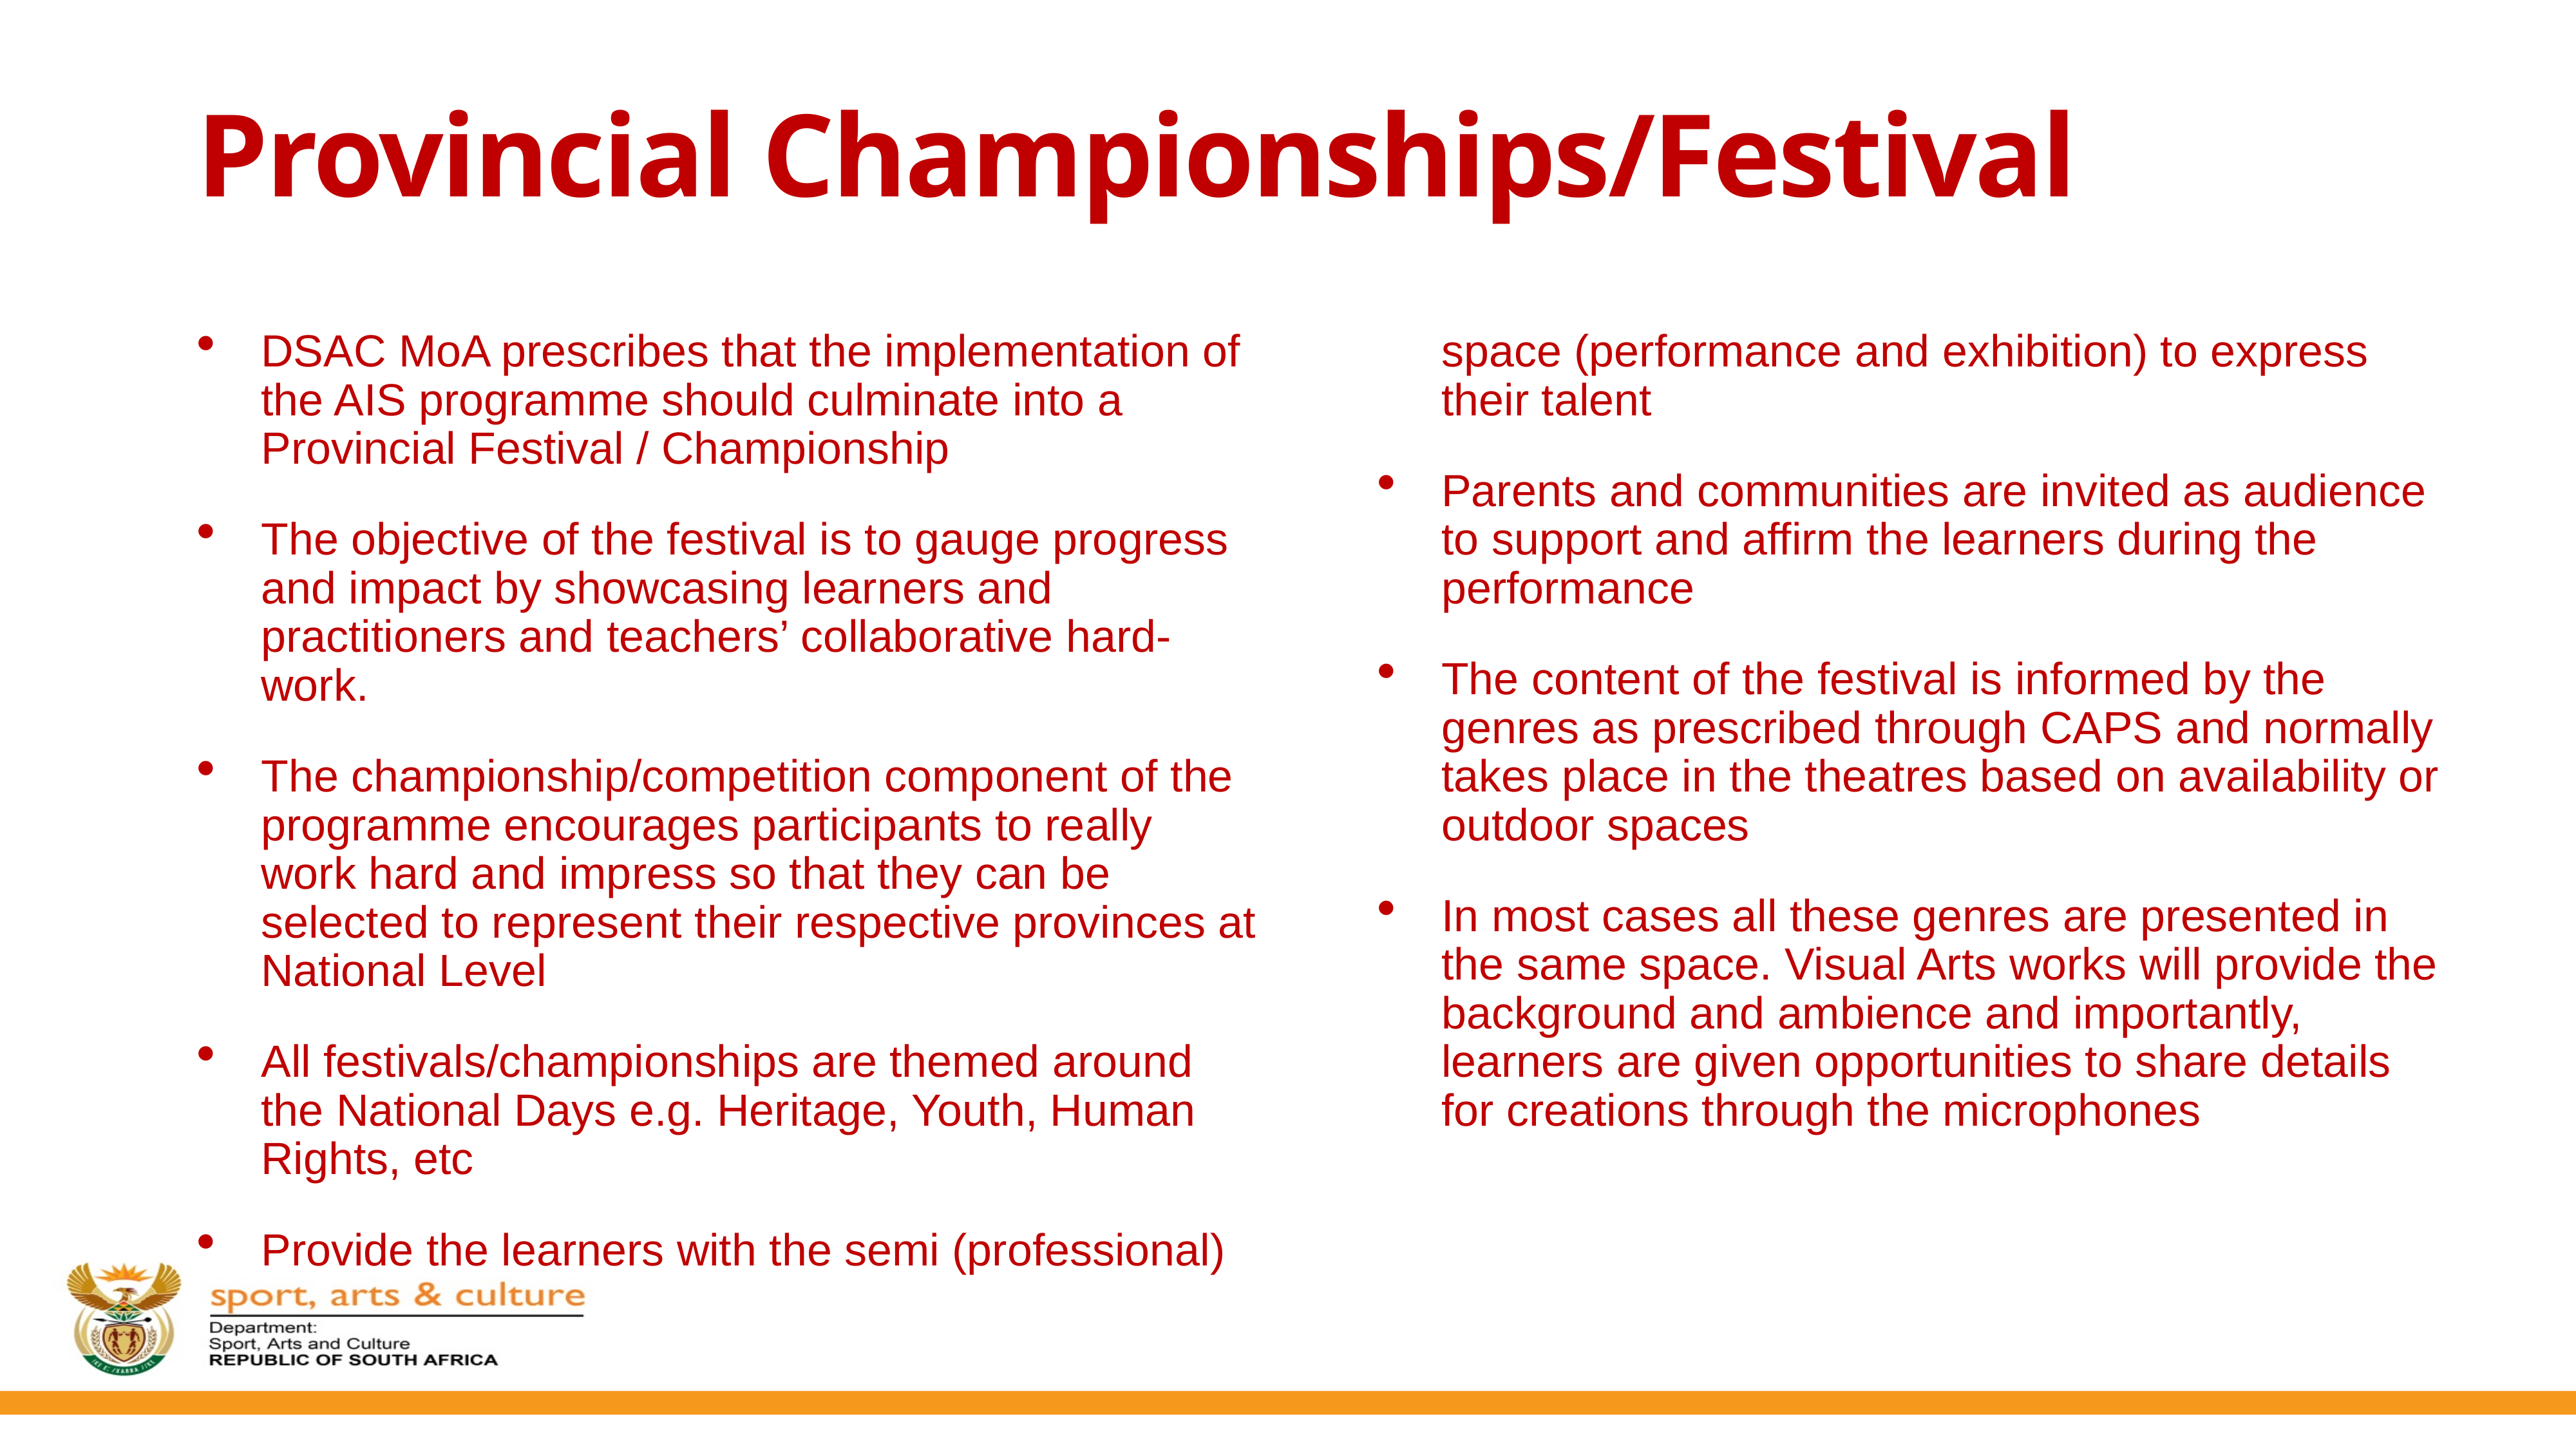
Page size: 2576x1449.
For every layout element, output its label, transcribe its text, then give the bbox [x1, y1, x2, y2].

picture [32, 1235, 619, 1390]
list DSAC MoA prescribes that the implementation of the AIS programme should culminate into a Provincial Festival / Championship The objective of the festival is to gauge progress and impact by showcasing learners and practitioners and teachers’ collaborative hard-work. The championship/competition component of the programme encourages participants to really work hard and impress so that they can be selected to represent their respective provinces at National Level All festivals/championships are themed around the National Days e.g. Heritage, Youth, Human Rights, etc Provide the learners with the semi (professional) space (performance and exhibition) to express their talent Parents and communities are invited as audience to support and affirm the learners during the performance The content of the festival is informed by the genres as prescribed through CAPS and normally takes place in the theatres based on availability or outdoor spaces In most cases all these genres are presented in the same space. Visual Arts works will provide the background and ambience and importantly, learners are given opportunities to share details for creations through the microphones [191, 322, 2447, 1283]
title Provincial Championships/Festival [191, 103, 2447, 258]
